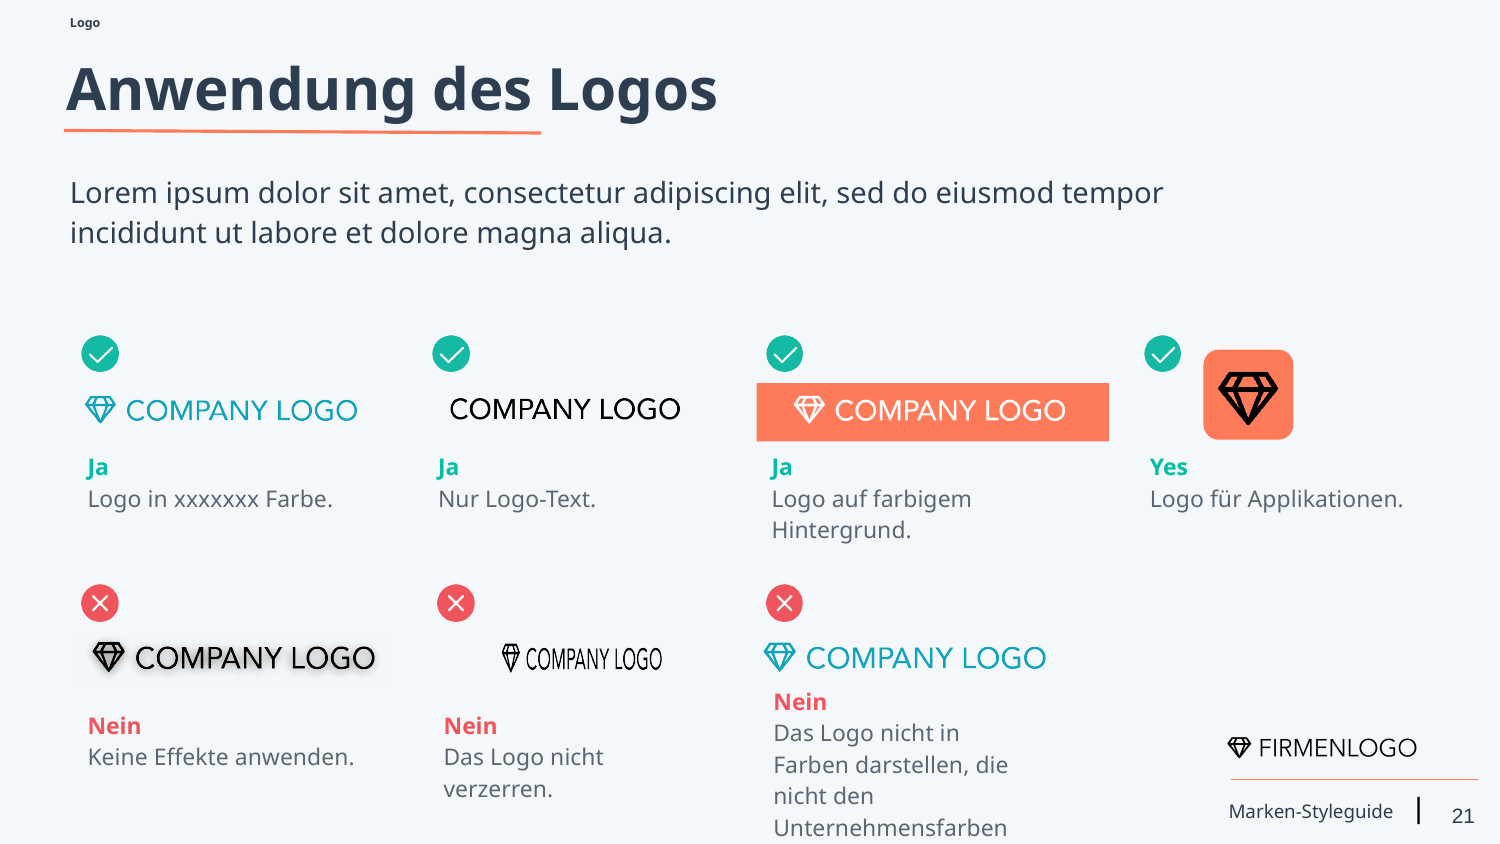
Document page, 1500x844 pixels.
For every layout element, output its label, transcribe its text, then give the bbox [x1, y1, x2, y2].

picture [437, 381, 691, 437]
picture [742, 629, 1060, 687]
picture [432, 335, 470, 373]
text_box Nein Das Logo nicht in Farben darstellen, die nicht den Unternehmensfarben entsprechen. [758, 696, 1053, 844]
picture [773, 382, 1080, 439]
picture [72, 628, 389, 688]
picture [437, 584, 475, 622]
picture [1144, 335, 1182, 373]
text_box Ja Logo in xxxxxxx Farbe. [72, 437, 389, 573]
picture [765, 584, 803, 622]
list Lorem ipsum dolor sit amet, consectetur adipiscing elit, sed do eiusmod tempor incididunt ut labore et dolore magna aliqua. [55, 153, 1204, 294]
slide_number 21 [1399, 783, 1490, 844]
picture [81, 335, 119, 373]
text_box [1082, 383, 1109, 442]
text_box Ja Nur Logo-Text. [423, 437, 740, 573]
picture [65, 382, 371, 439]
picture [490, 630, 670, 688]
text_box Nein Das Logo nicht verzerren. [428, 696, 715, 832]
picture [1213, 720, 1433, 776]
title Anwendung des Logos [51, 36, 1449, 131]
picture [81, 584, 119, 622]
text_box Ja Logo auf farbigem Hintergrund. [756, 437, 1106, 573]
text_box Logo [55, 0, 389, 37]
text_box [756, 383, 771, 437]
text_box Nein Keine Effekte anwenden. [72, 696, 389, 832]
text_box Yes Logo für Applikationen. [1134, 437, 1452, 573]
picture [1185, 347, 1303, 442]
picture [765, 335, 803, 373]
